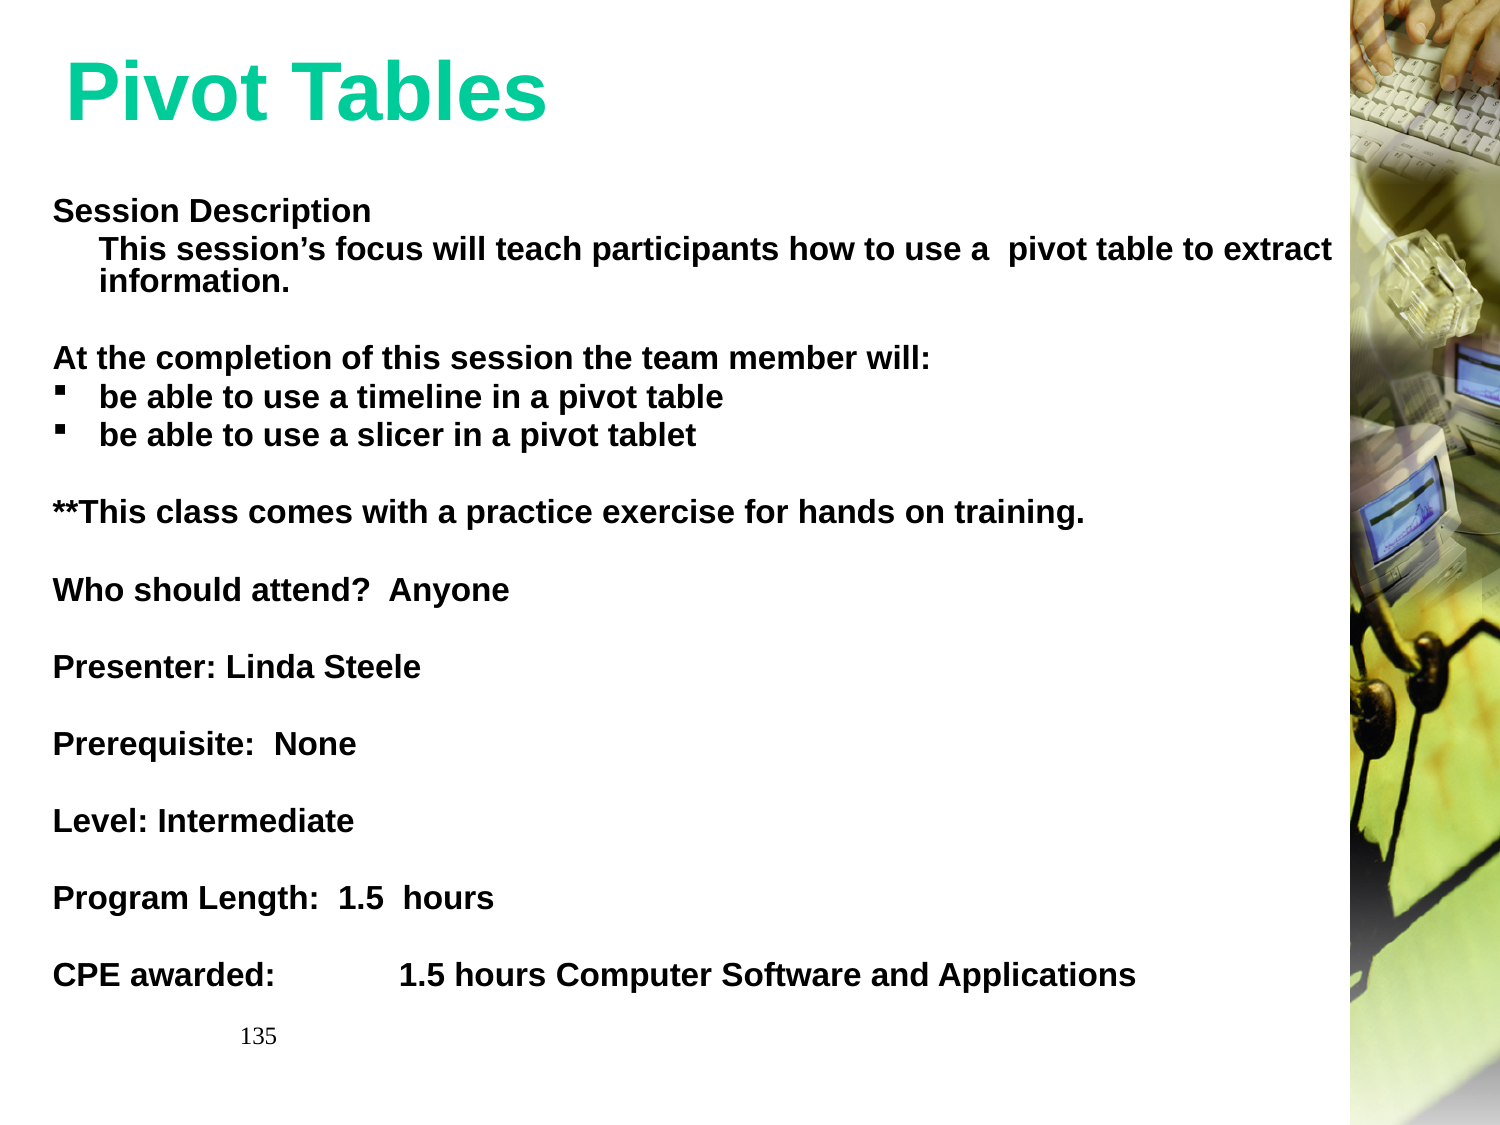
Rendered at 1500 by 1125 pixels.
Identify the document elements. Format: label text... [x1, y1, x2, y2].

title Pivot Tables [49, 0, 1263, 137]
slide_number 135 [225, 1012, 538, 1088]
list Session Description This session’s focus will teach participants how to use a pivot table to extract information. At the completion of this session the team member will: be able to use a timeline in a pivot table be able to use a slicer in a pivot tablet **This class comes with a practice exercise for hands on training. Who should attend? Anyone Presenter: Linda Steele Prerequisite: None Level: Intermediate Program Length: 1.5 hours CPE awarded: 1.5 hours Computer Software and Applications [37, 137, 1413, 838]
picture [1350, 0, 1500, 1125]
